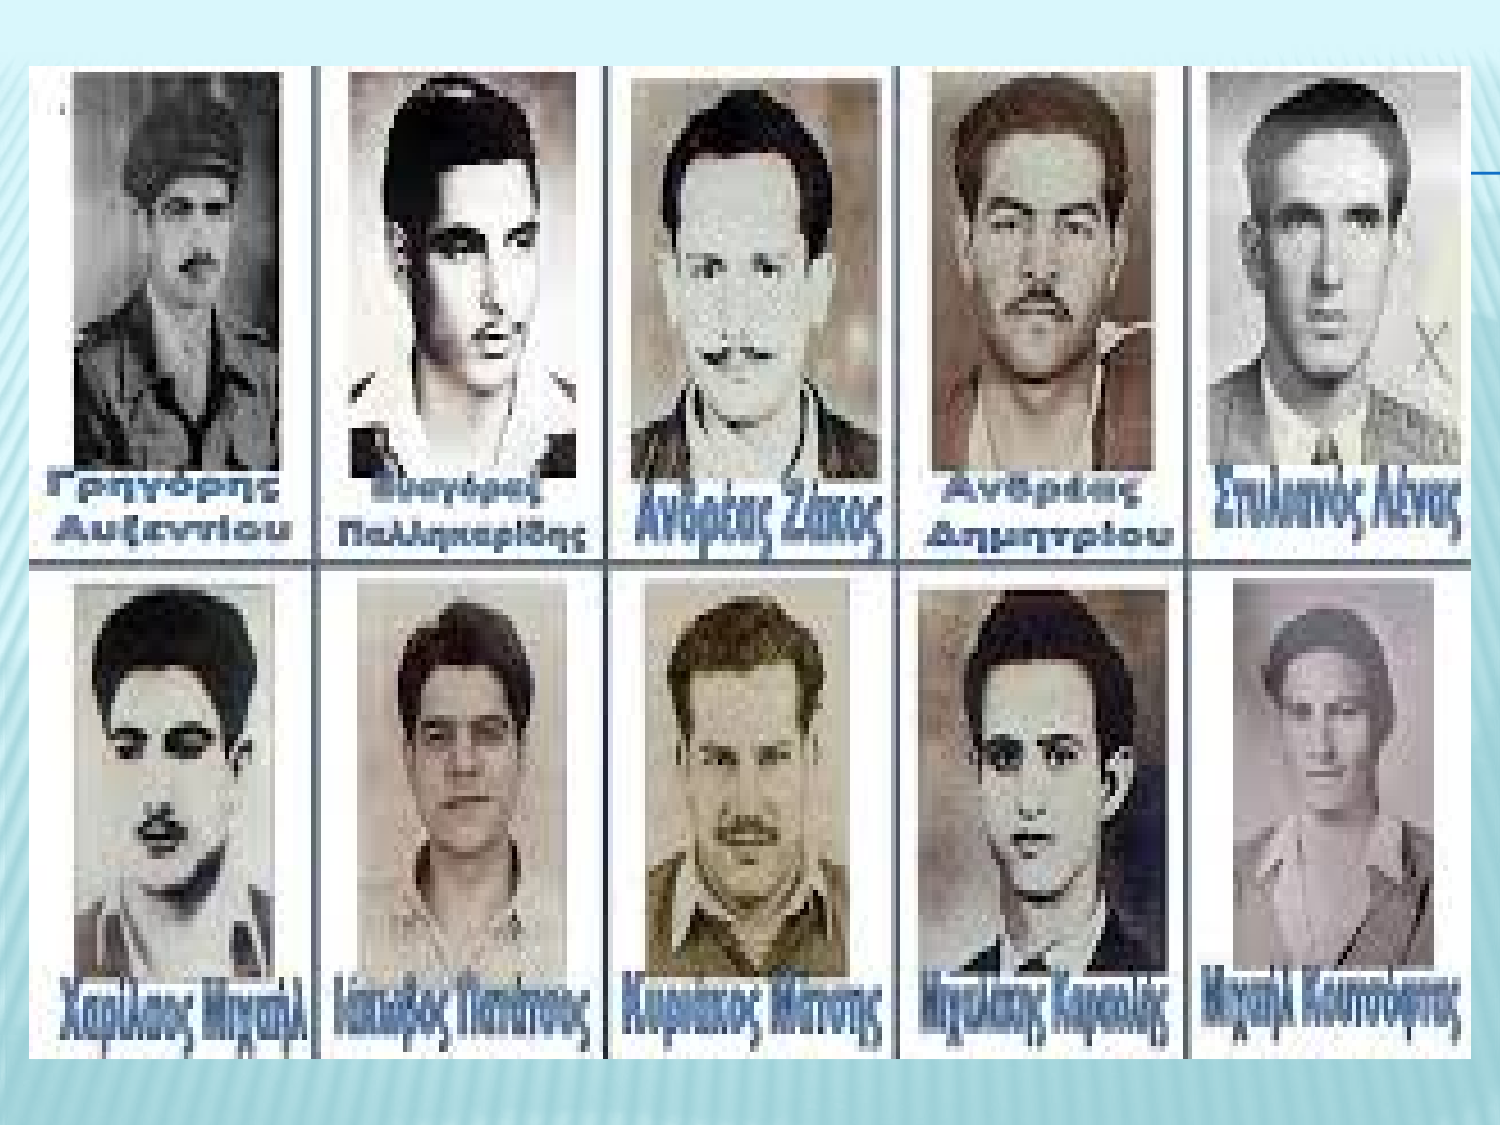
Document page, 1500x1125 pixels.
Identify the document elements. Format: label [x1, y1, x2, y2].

list [29, 65, 1471, 1059]
